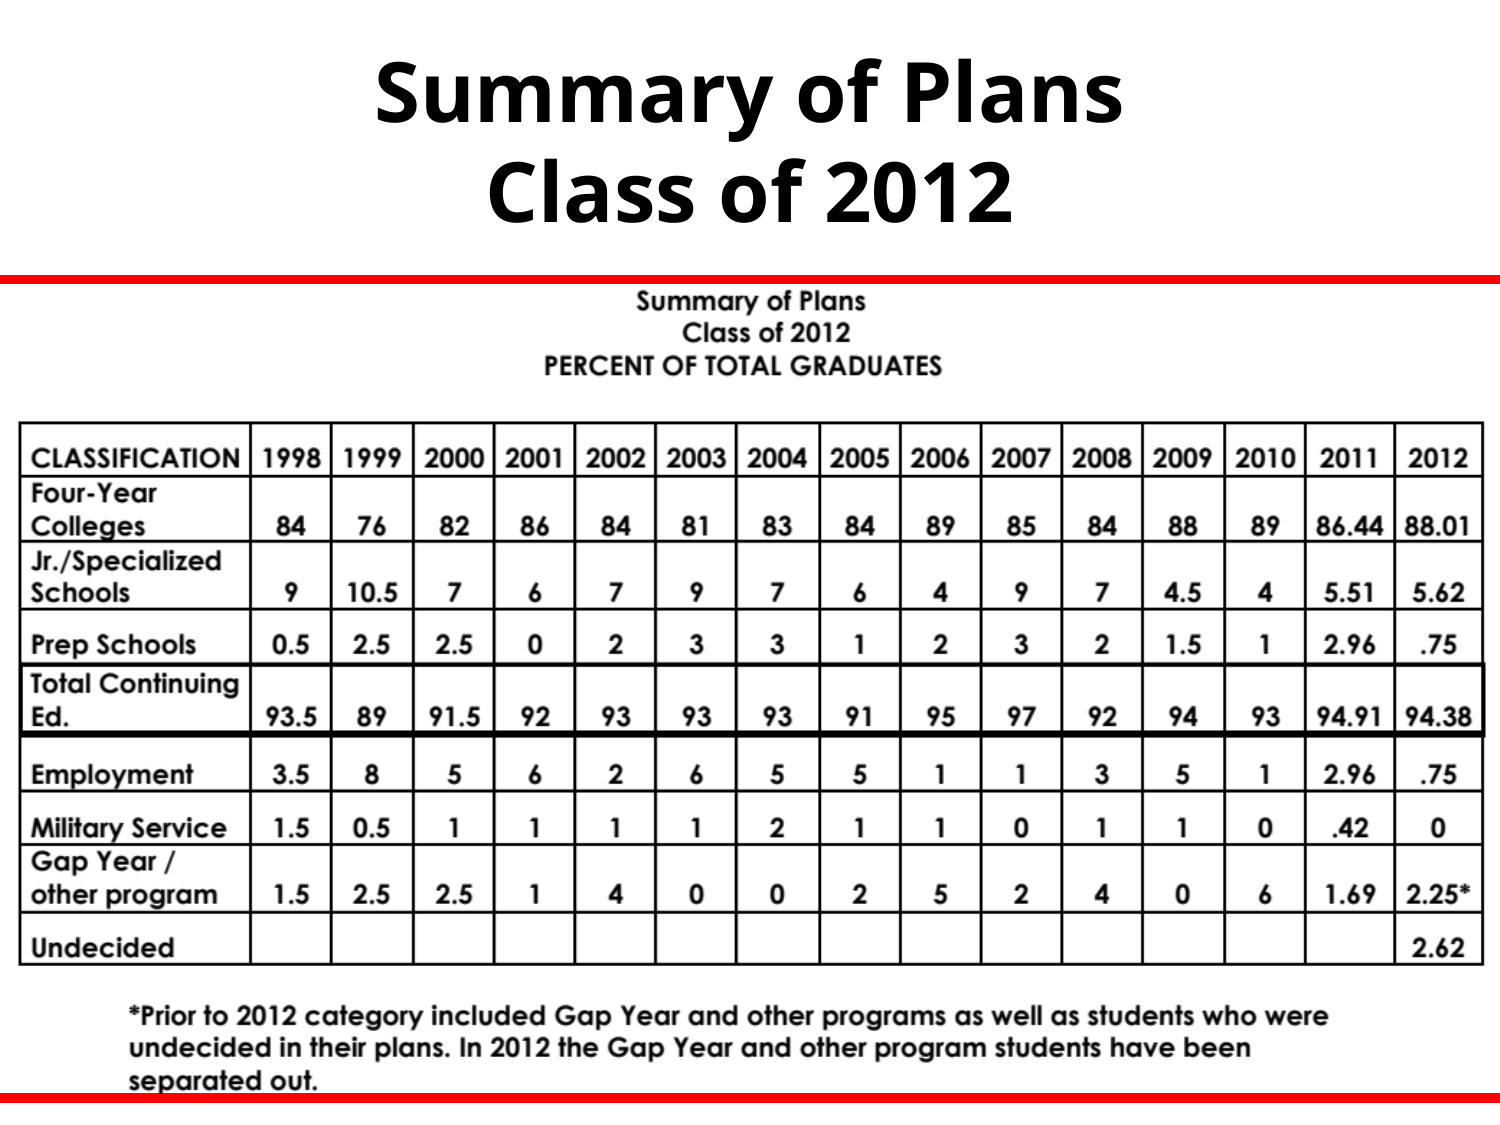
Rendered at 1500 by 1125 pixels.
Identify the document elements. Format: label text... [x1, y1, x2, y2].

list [0, 283, 1500, 1094]
title Summary of Plans Class of 2012 [75, 45, 1425, 233]
